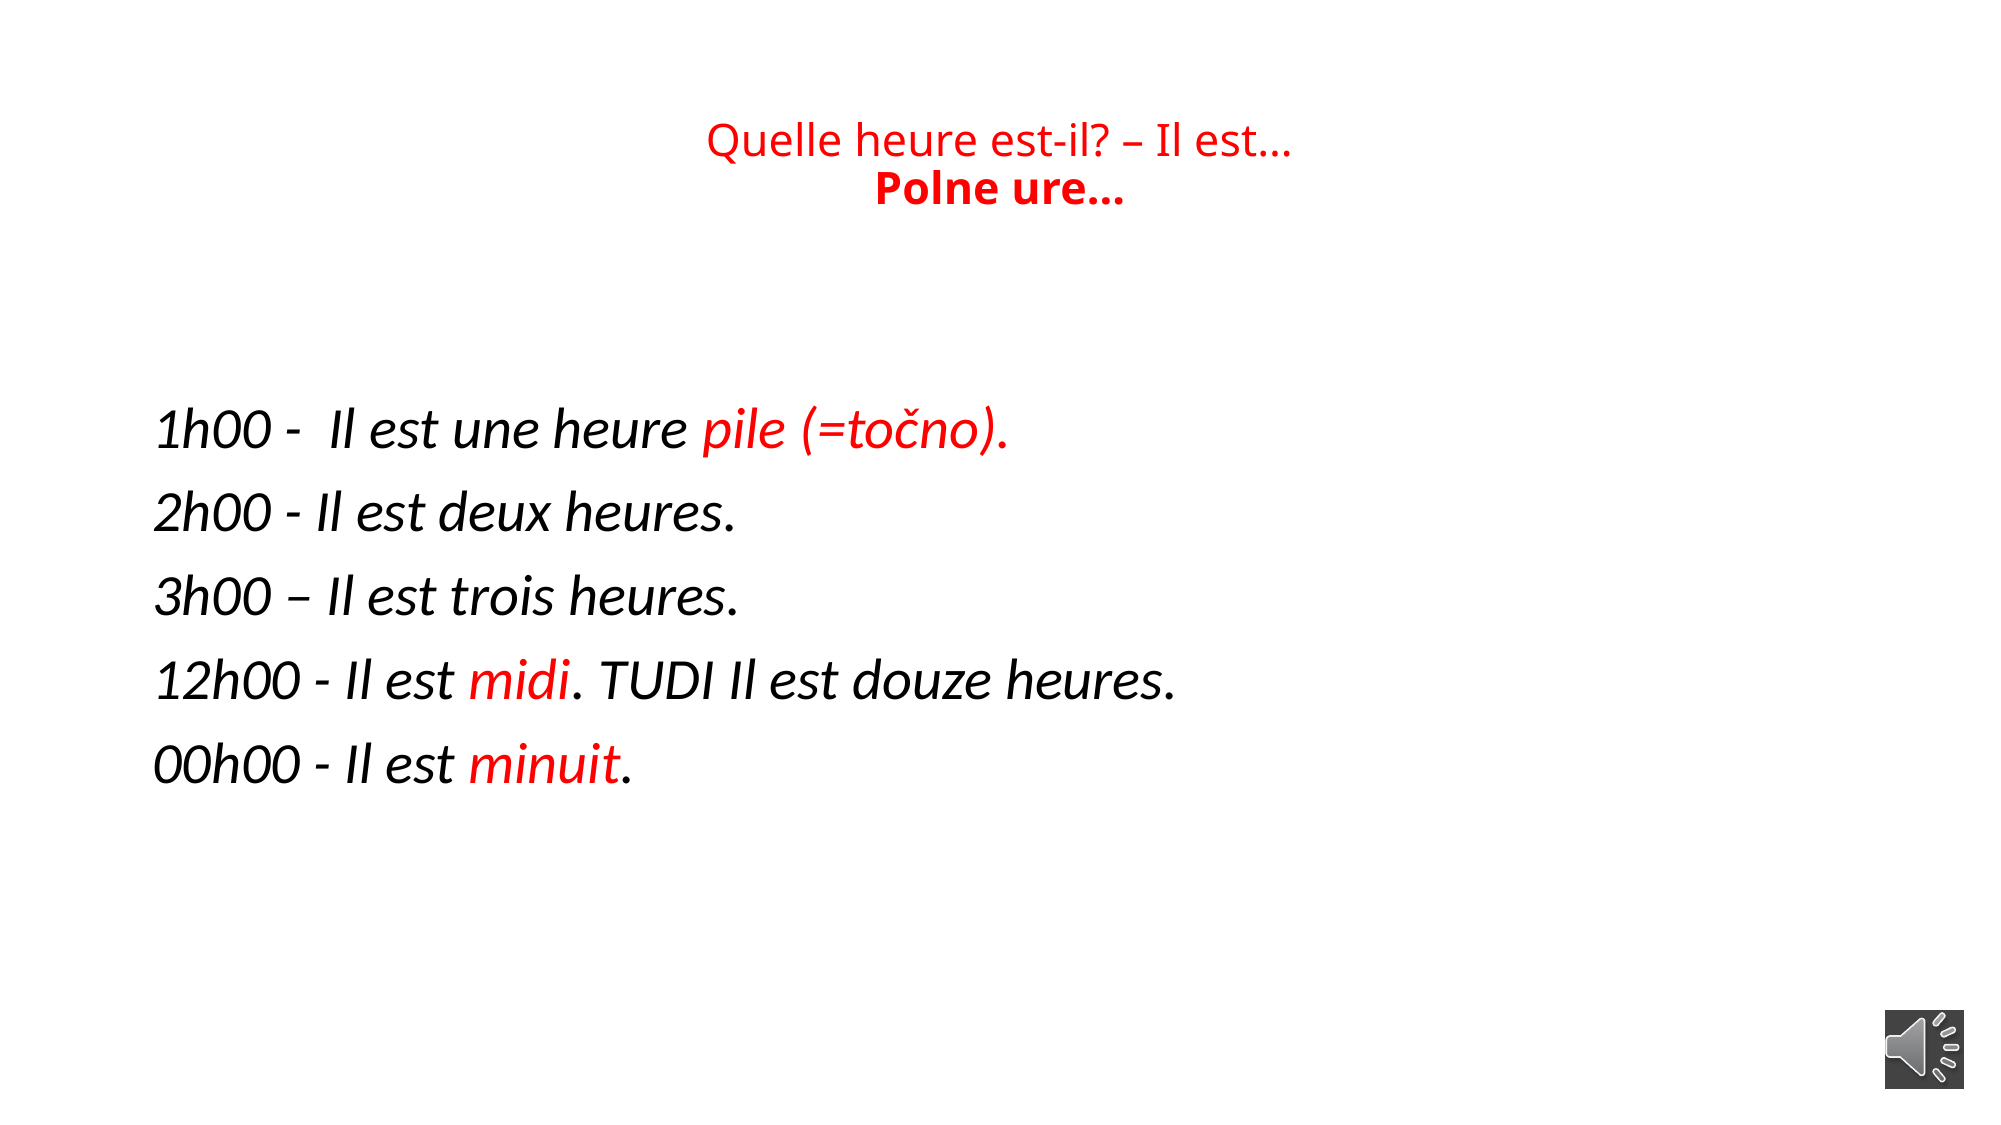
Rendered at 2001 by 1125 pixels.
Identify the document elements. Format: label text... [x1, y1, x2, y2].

picture [1884, 1009, 1965, 1090]
title Quelle heure est-il? – Il est… Polne ure… [137, 59, 1863, 278]
list 1h00 - Il est une heure pile (=točno). 2h00 - Il est deux heures. 3h00 – Il est trois heures. 12h00 - Il est midi. TUDI Il est douze heures. 00h00 - Il est minuit. [137, 299, 1863, 1014]
